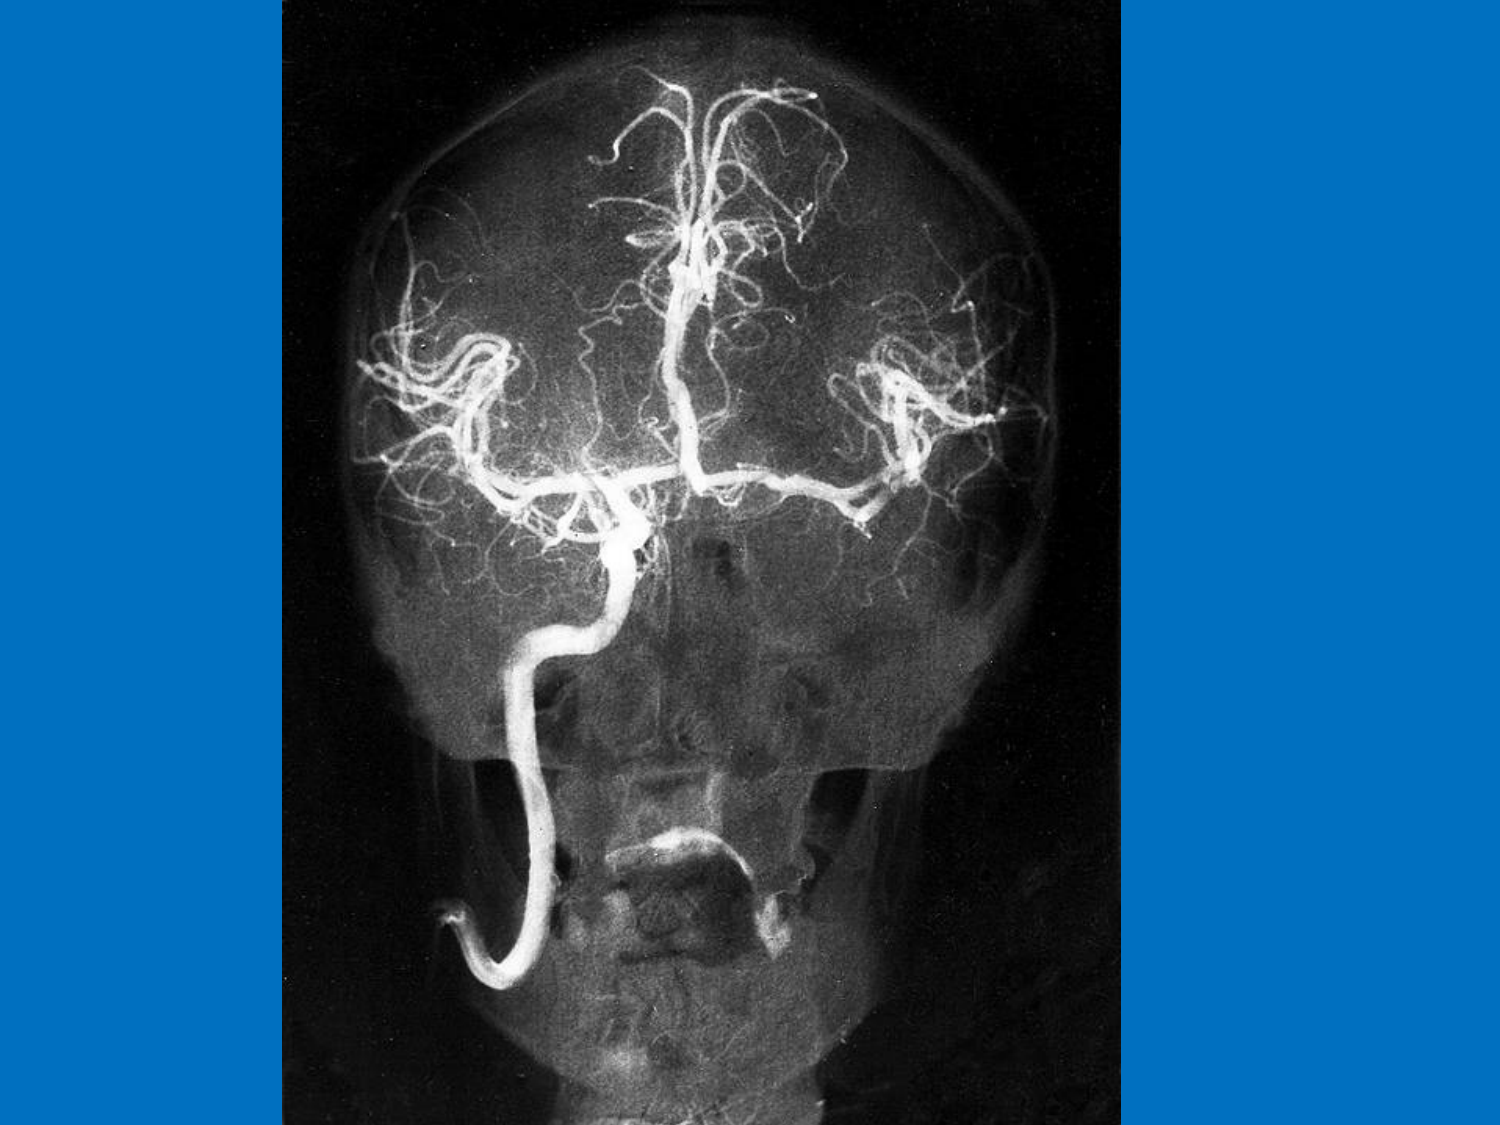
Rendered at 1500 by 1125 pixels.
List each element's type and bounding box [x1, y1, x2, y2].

picture [281, 0, 1121, 1125]
